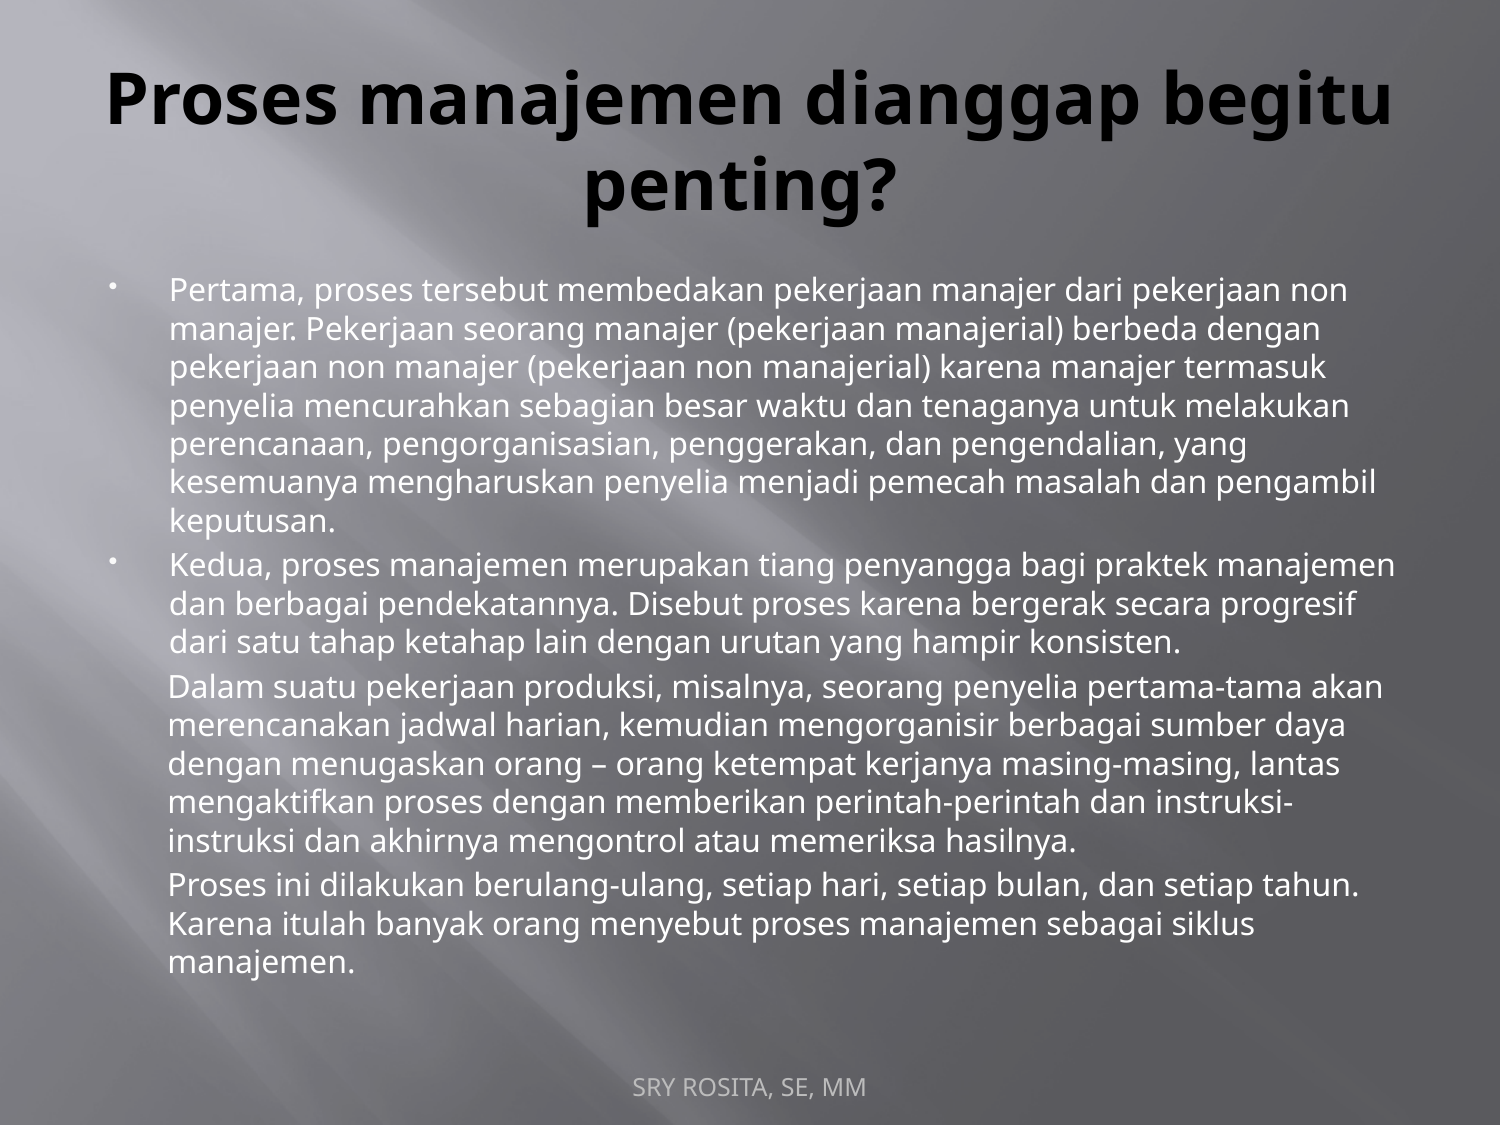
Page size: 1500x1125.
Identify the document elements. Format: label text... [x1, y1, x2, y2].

title Proses manajemen dianggap begitu penting? [75, 45, 1425, 233]
list Pertama, proses tersebut membedakan pekerjaan manajer dari pekerjaan non manajer. Pekerjaan seorang manajer (pekerjaan manajerial) berbeda dengan pekerjaan non manajer (pekerjaan non manajerial) karena manajer termasuk penyelia mencurahkan sebagian besar waktu dan tenaganya untuk melakukan perencanaan, pengorganisasian, penggerakan, dan pengendalian, yang kesemuanya mengharuskan penyelia menjadi pemecah masalah dan pengambil keputusan. Kedua, proses manajemen merupakan tiang penyangga bagi praktek manajemen dan berbagai pendekatannya. Disebut proses karena bergerak secara progresif dari satu tahap ketahap lain dengan urutan yang hampir konsisten. Dalam suatu pekerjaan produksi, misalnya, seorang penyelia pertama-tama akan merencanakan jadwal harian, kemudian mengorganisir berbagai sumber daya dengan menugaskan orang – orang ketempat kerjanya masing-masing, lantas mengaktifkan proses dengan memberikan perintah-perintah dan instruksi-instruksi dan akhirnya mengontrol atau memeriksa hasilnya. Proses ini dilakukan berulang-ulang, setiap hari, setiap bulan, dan setiap tahun. Karena itulah banyak orang menyebut proses manajemen sebagai siklus manajemen. [75, 262, 1425, 1035]
footer SRY ROSITA, SE, MM [512, 1052, 988, 1113]
